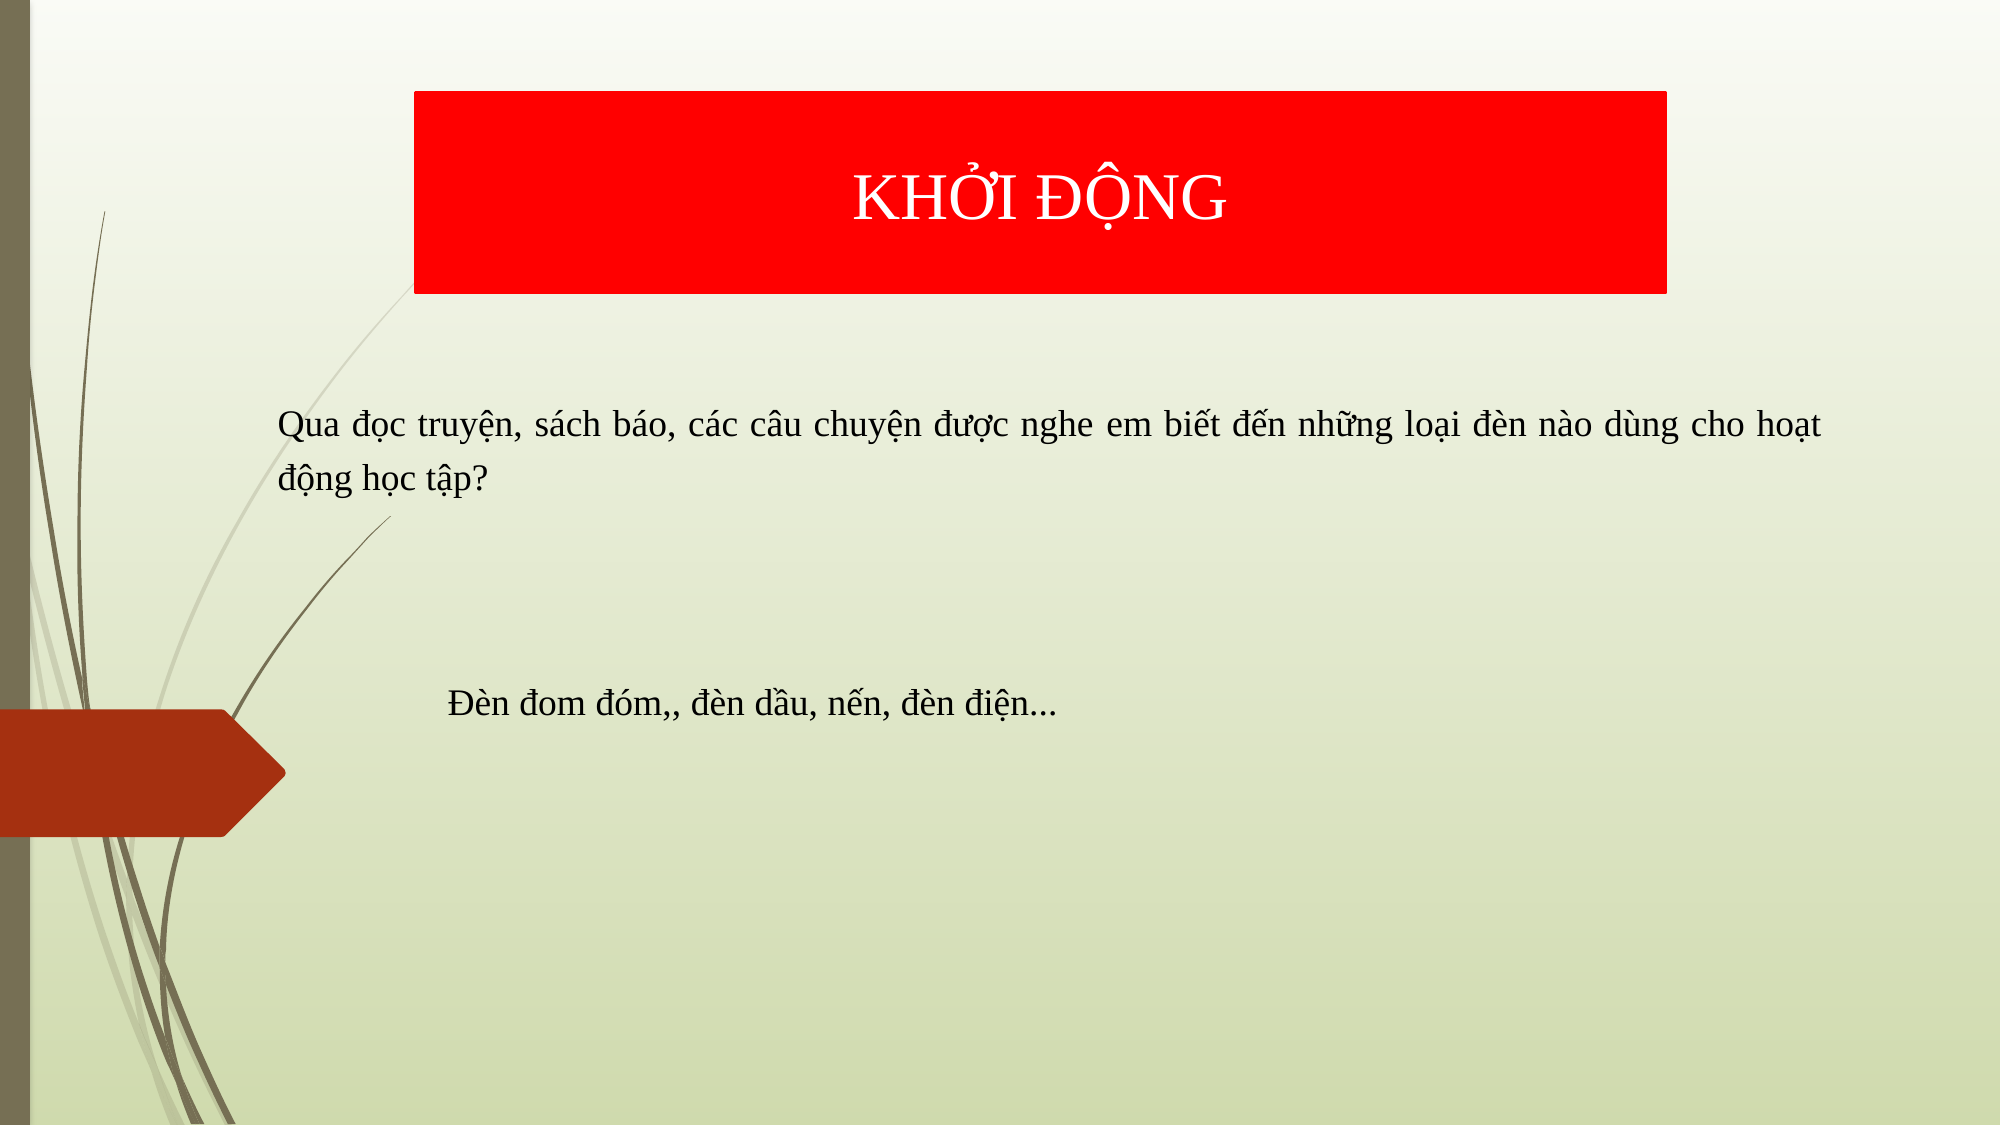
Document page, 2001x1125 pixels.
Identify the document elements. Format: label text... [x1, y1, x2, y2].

text_box Đèn đom đóm,, đèn dầu, nến, đèn điện... [432, 661, 1434, 731]
text_box KHỞI ĐỘNG [414, 91, 1667, 294]
text_box Qua đọc truyện, sách báo, các câu chuyện được nghe em biết đến những loại đèn nào dùng cho hoạt động học tập? [263, 382, 1837, 506]
